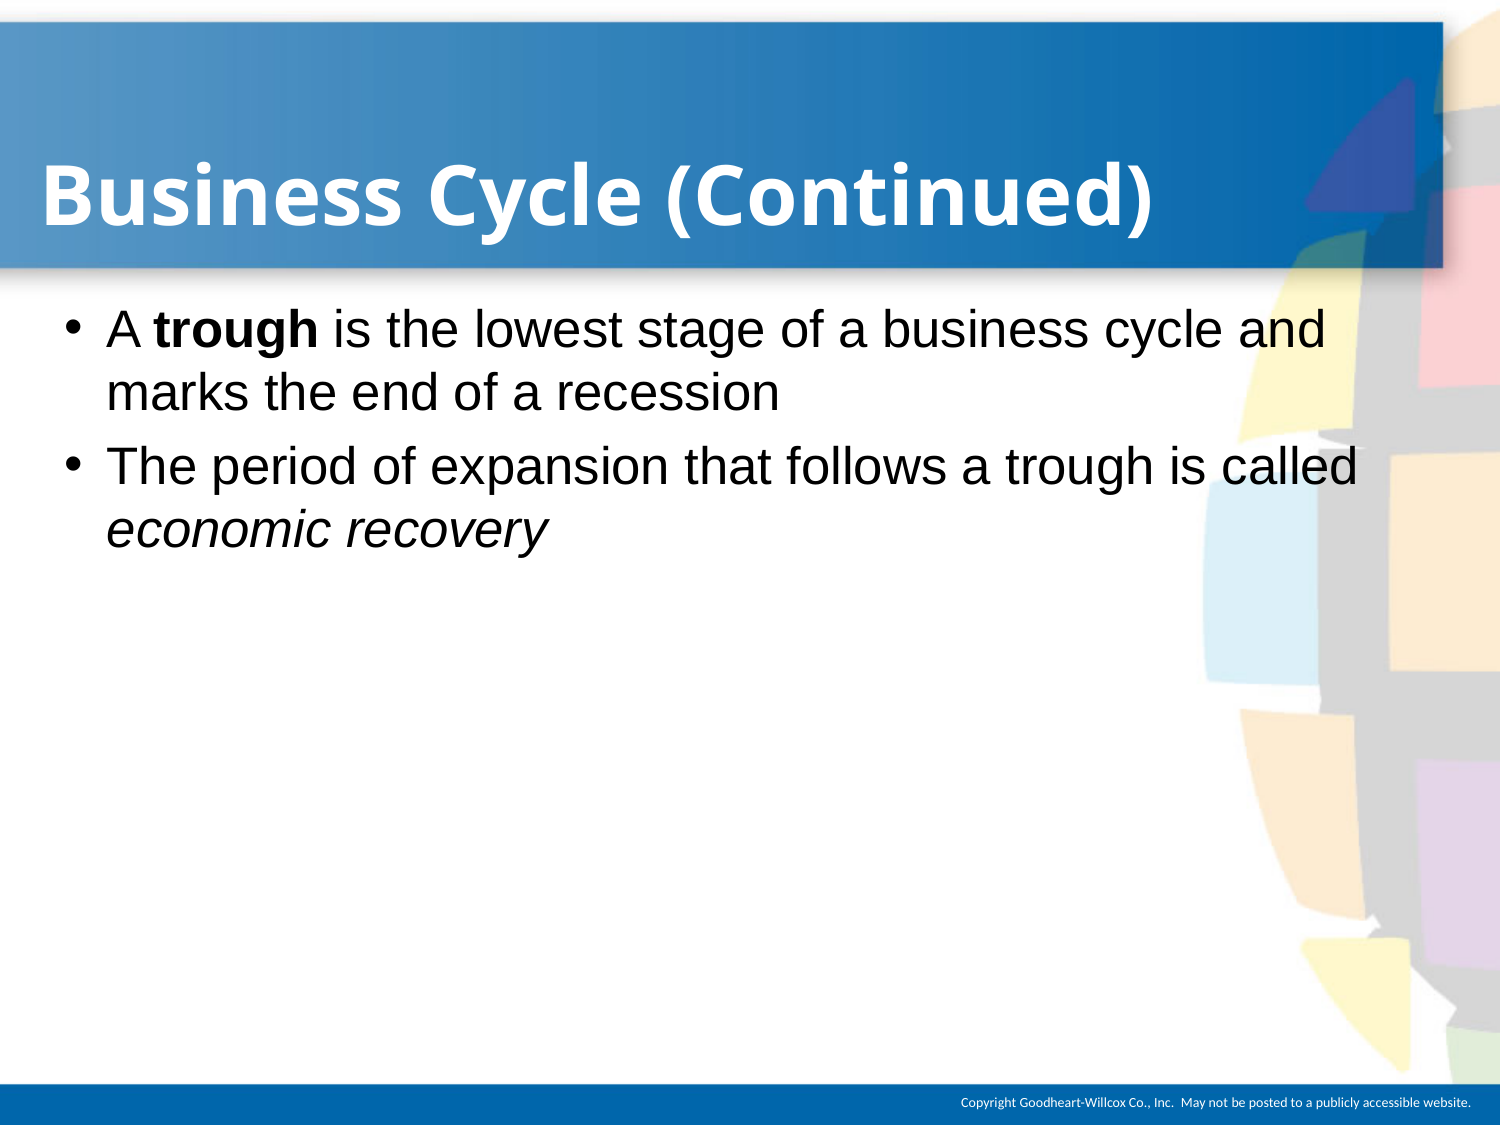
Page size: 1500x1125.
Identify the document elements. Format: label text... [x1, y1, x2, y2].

list A trough is the lowest stage of a business cycle and marks the end of a recession The period of expansion that follows a trough is called economic recovery [50, 287, 1438, 1075]
picture [0, 0, 1500, 1125]
title Business Cycle (Continued) [24, 37, 1426, 251]
